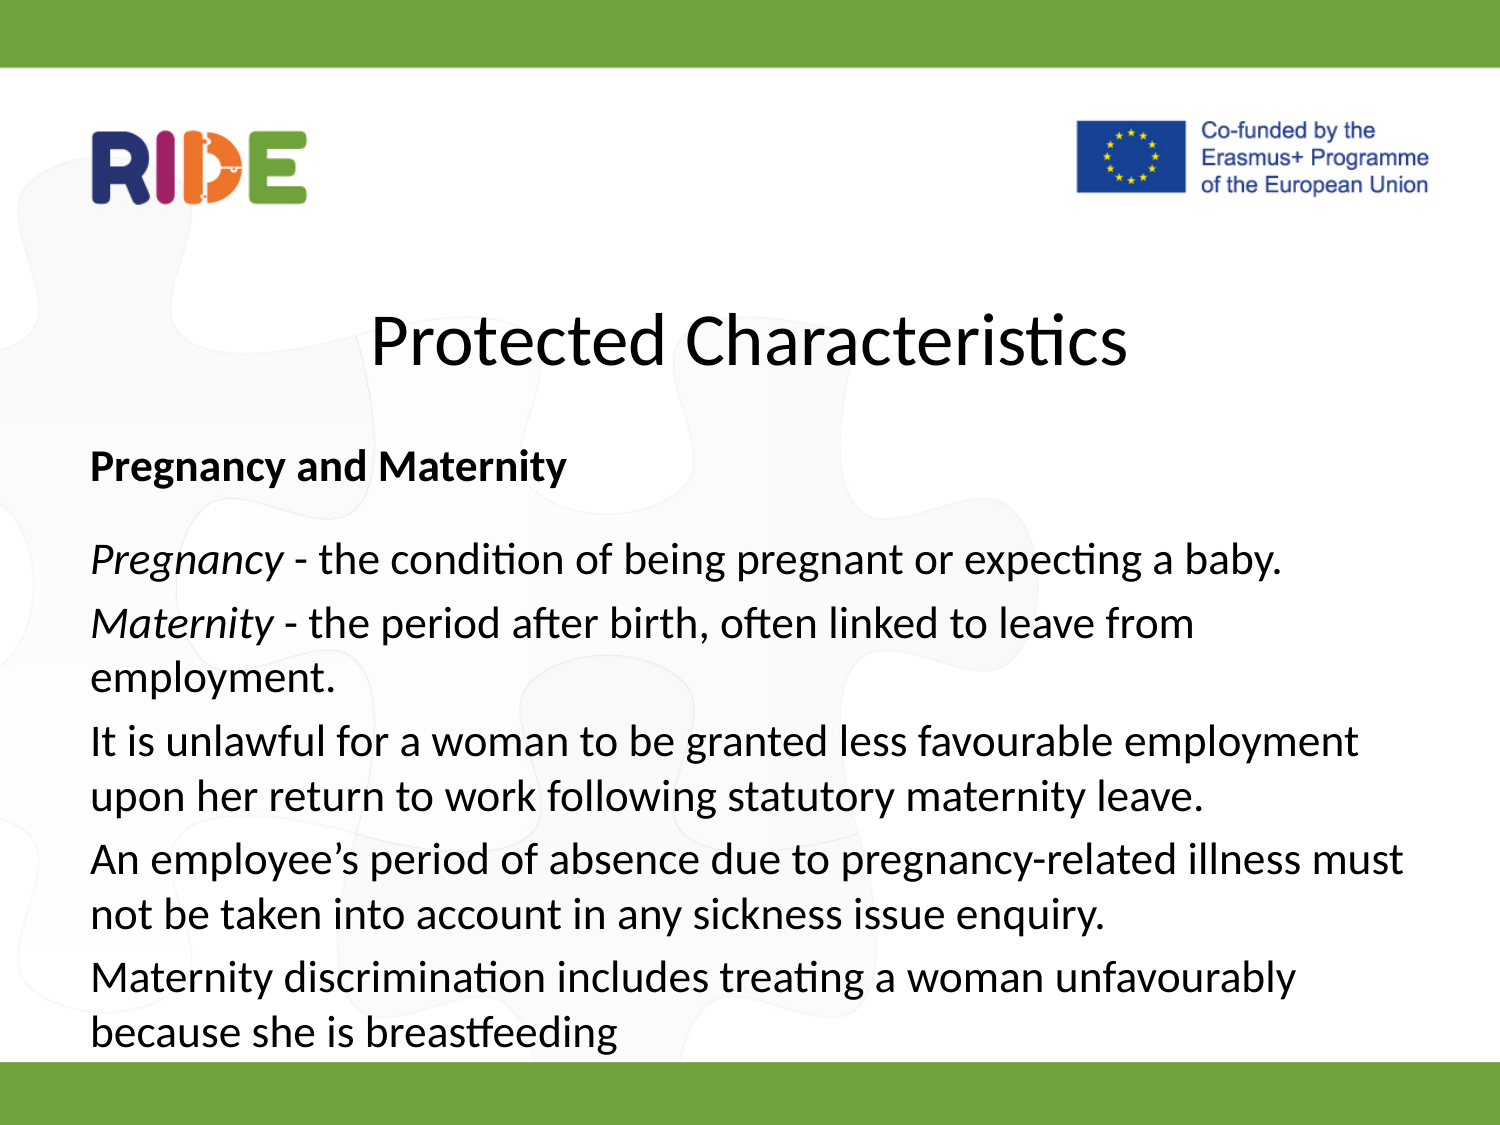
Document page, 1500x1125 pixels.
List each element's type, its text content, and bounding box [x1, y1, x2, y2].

title Protected Characteristics [75, 241, 1425, 428]
list Pregnancy and Maternity Pregnancy - the condition of being pregnant or expecting a baby. Maternity - the period after birth, often linked to leave from employment. It is unlawful for a woman to be granted less favourable employment upon her return to work following statutory maternity leave. An employee’s period of absence due to pregnancy-related illness must not be taken into account in any sickness issue enquiry. Maternity discrimination includes treating a woman unfavourably because she is breastfeeding [75, 428, 1425, 1067]
picture [0, 0, 1500, 1125]
